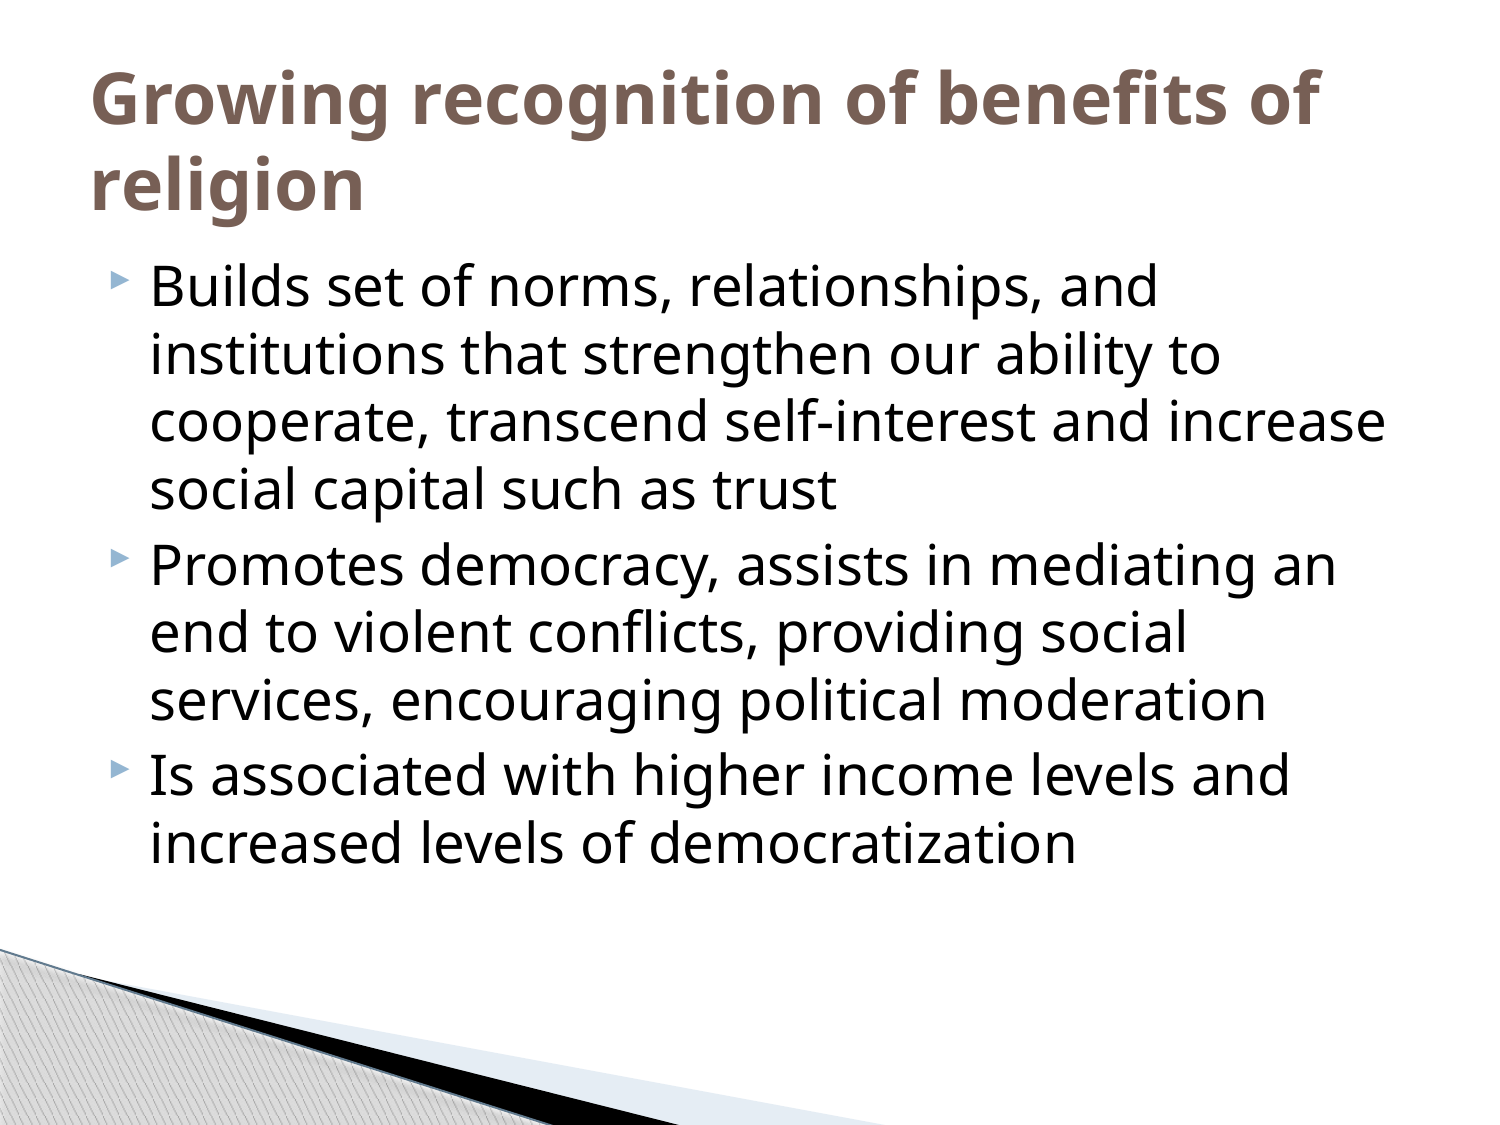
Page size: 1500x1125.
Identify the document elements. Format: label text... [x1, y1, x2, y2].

title Growing recognition of benefits of religion [75, 45, 1425, 233]
list Builds set of norms, relationships, and institutions that strengthen our ability to cooperate, transcend self-interest and increase social capital such as trust Promotes democracy, assists in mediating an end to violent conflicts, providing social services, encouraging political moderation Is associated with higher income levels and increased levels of democratization [75, 243, 1425, 986]
